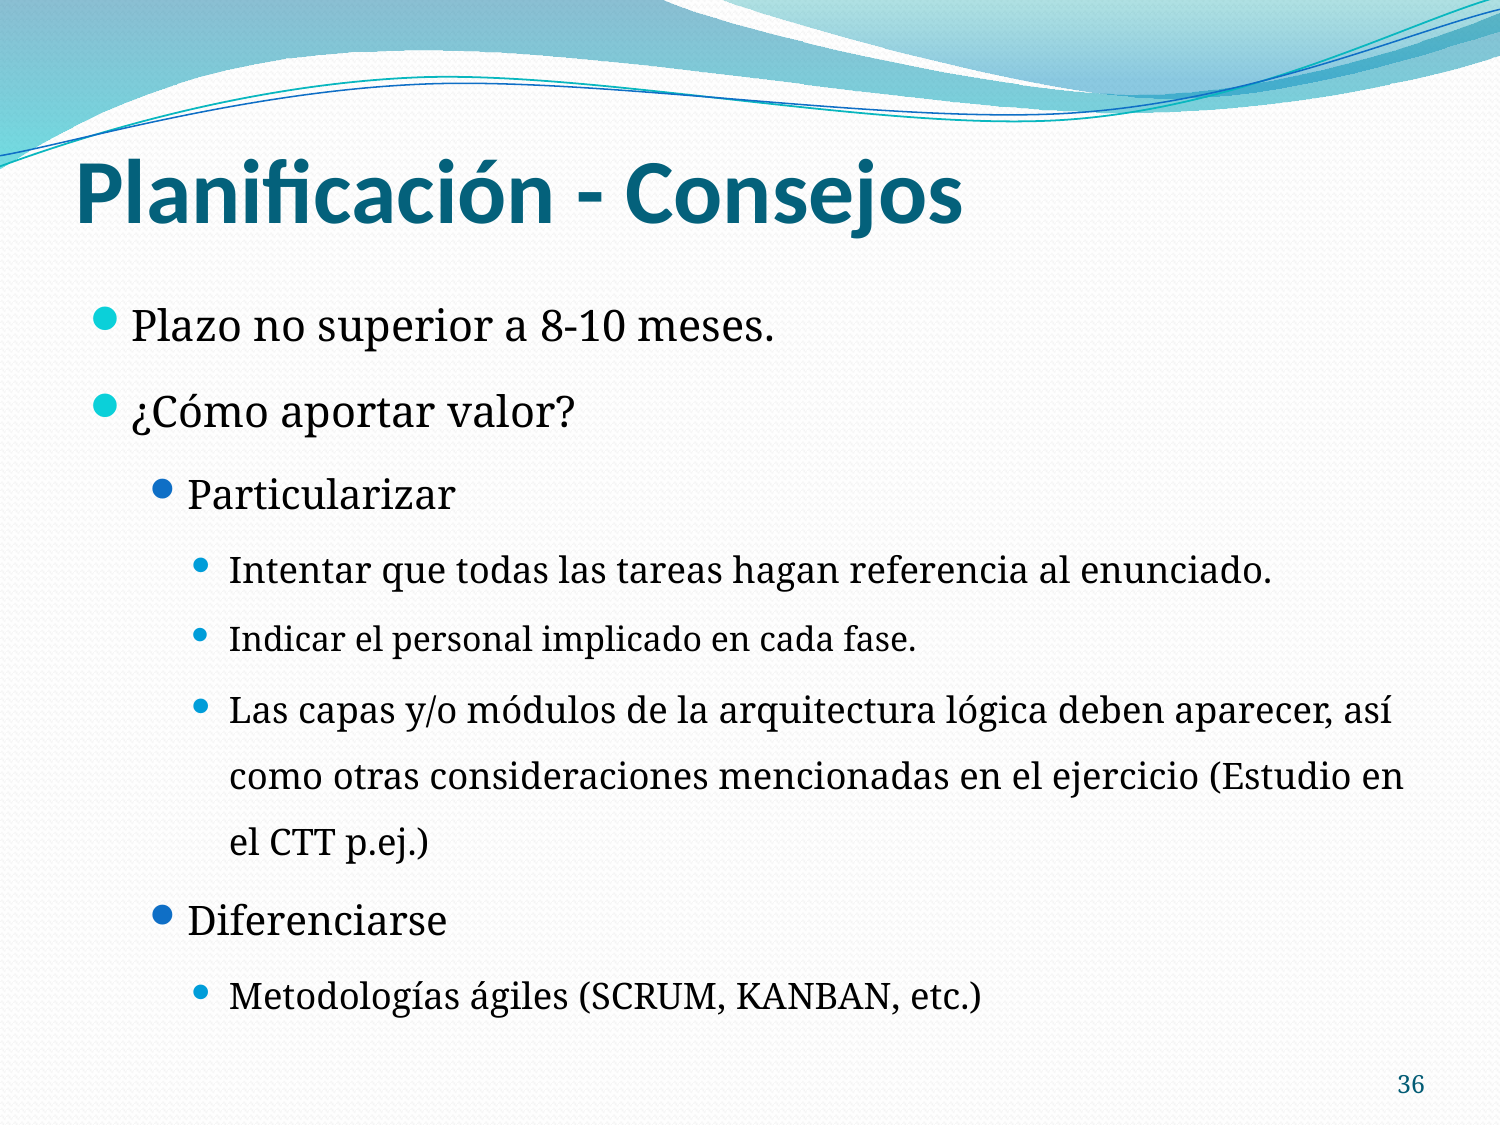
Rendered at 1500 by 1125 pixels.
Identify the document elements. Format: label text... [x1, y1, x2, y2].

list Plazo no superior a 8-10 meses. ¿Cómo aportar valor? Particularizar Intentar que todas las tareas hagan referencia al enunciado. Indicar el personal implicado en cada fase. Las capas y/o módulos de la arquitectura lógica deben aparecer, así como otras consideraciones mencionadas en el ejercicio (Estudio en el CTT p.ej.) Diferenciarse Metodologías ágiles (SCRUM, KANBAN, etc.) [75, 264, 1425, 1035]
slide_number 36 [1299, 1042, 1425, 1103]
title Planificación - Consejos [75, 54, 1425, 243]
